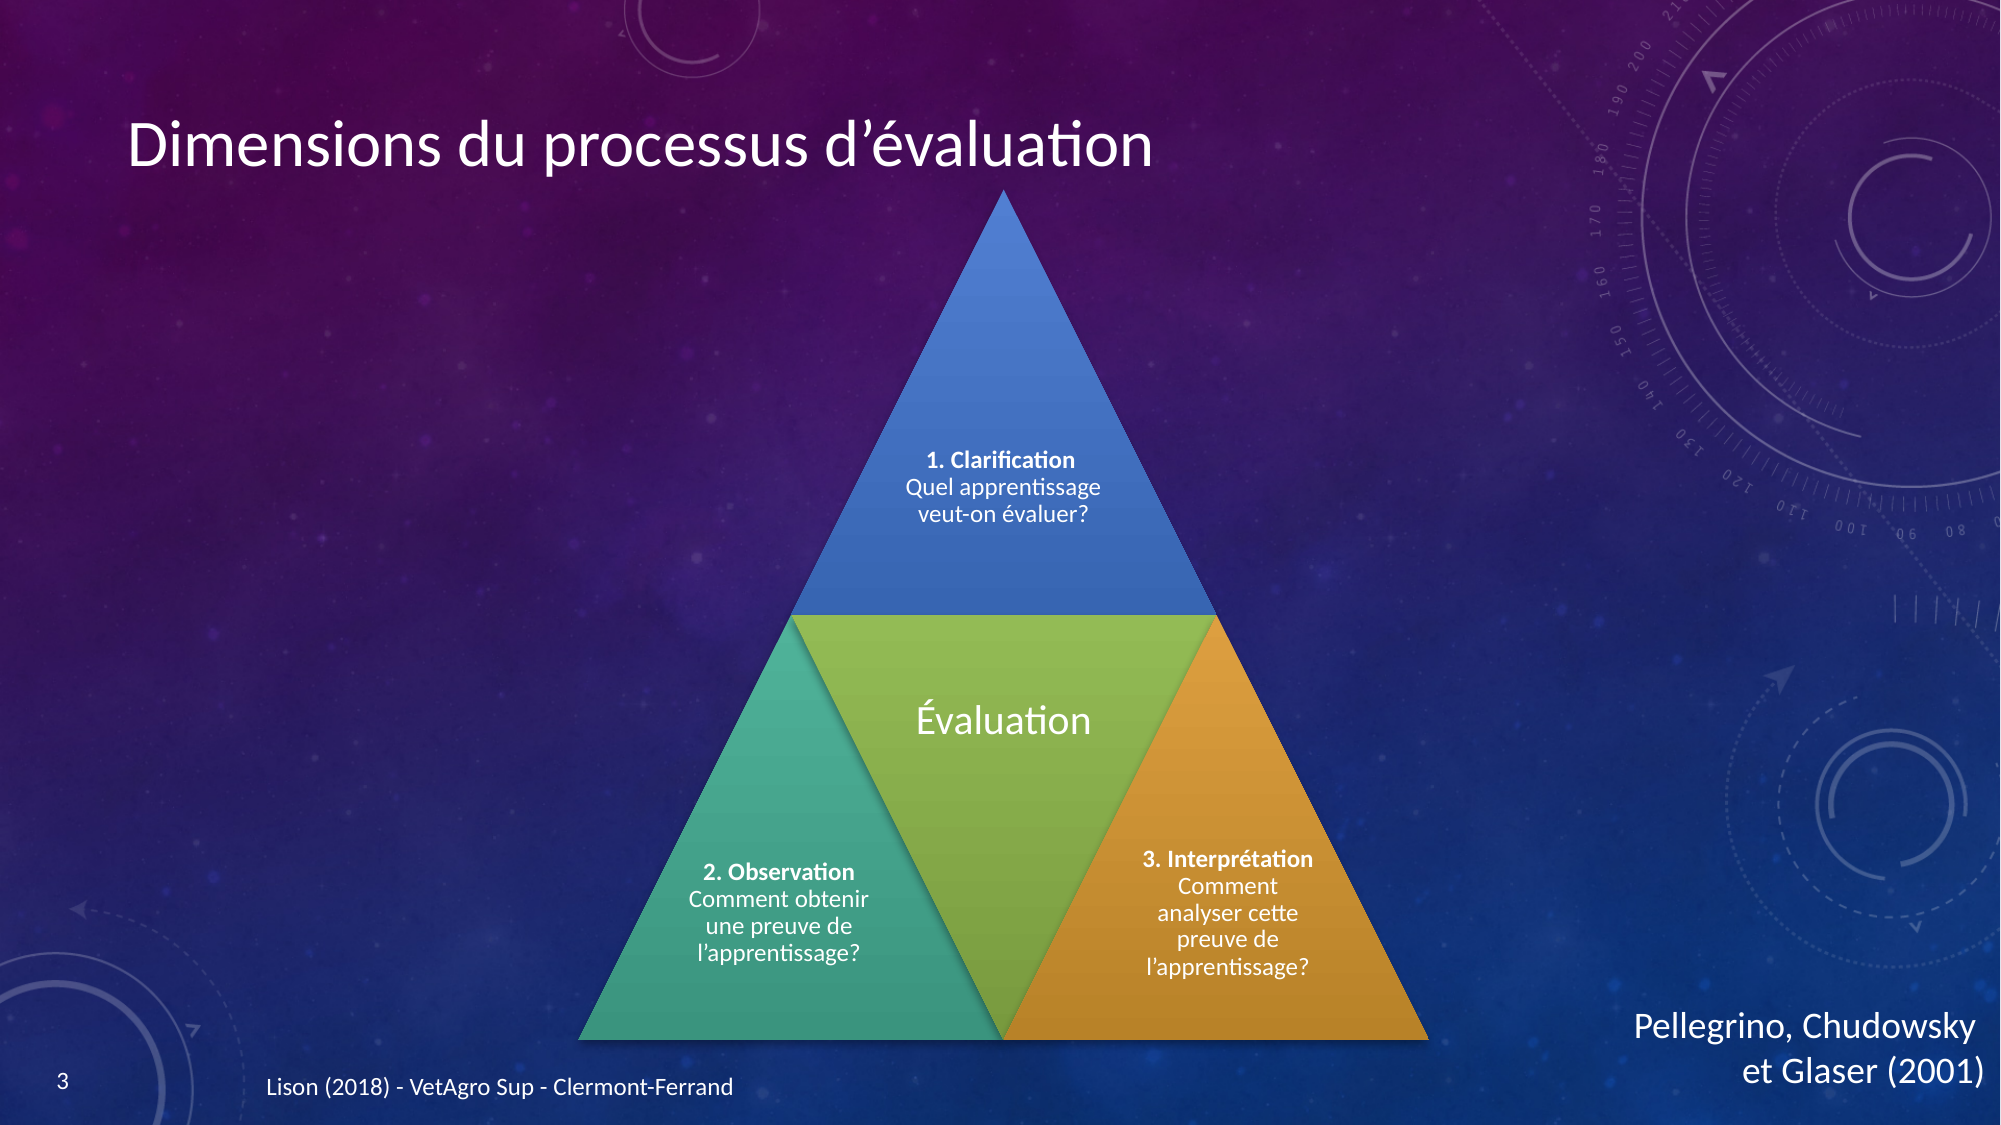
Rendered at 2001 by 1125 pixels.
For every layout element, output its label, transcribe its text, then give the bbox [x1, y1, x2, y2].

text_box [440, 189, 1567, 1041]
picture [0, 0, 2001, 1125]
title Dimensions du processus d’évaluation [112, 88, 1775, 190]
text_box Pellegrino, Chudowsky et Glaser (2001) [1514, 993, 2000, 1099]
slide_number 3 [26, 1040, 100, 1119]
footer Lison (2018) - VetAgro Sup - Clermont-Ferrand [251, 1046, 894, 1125]
